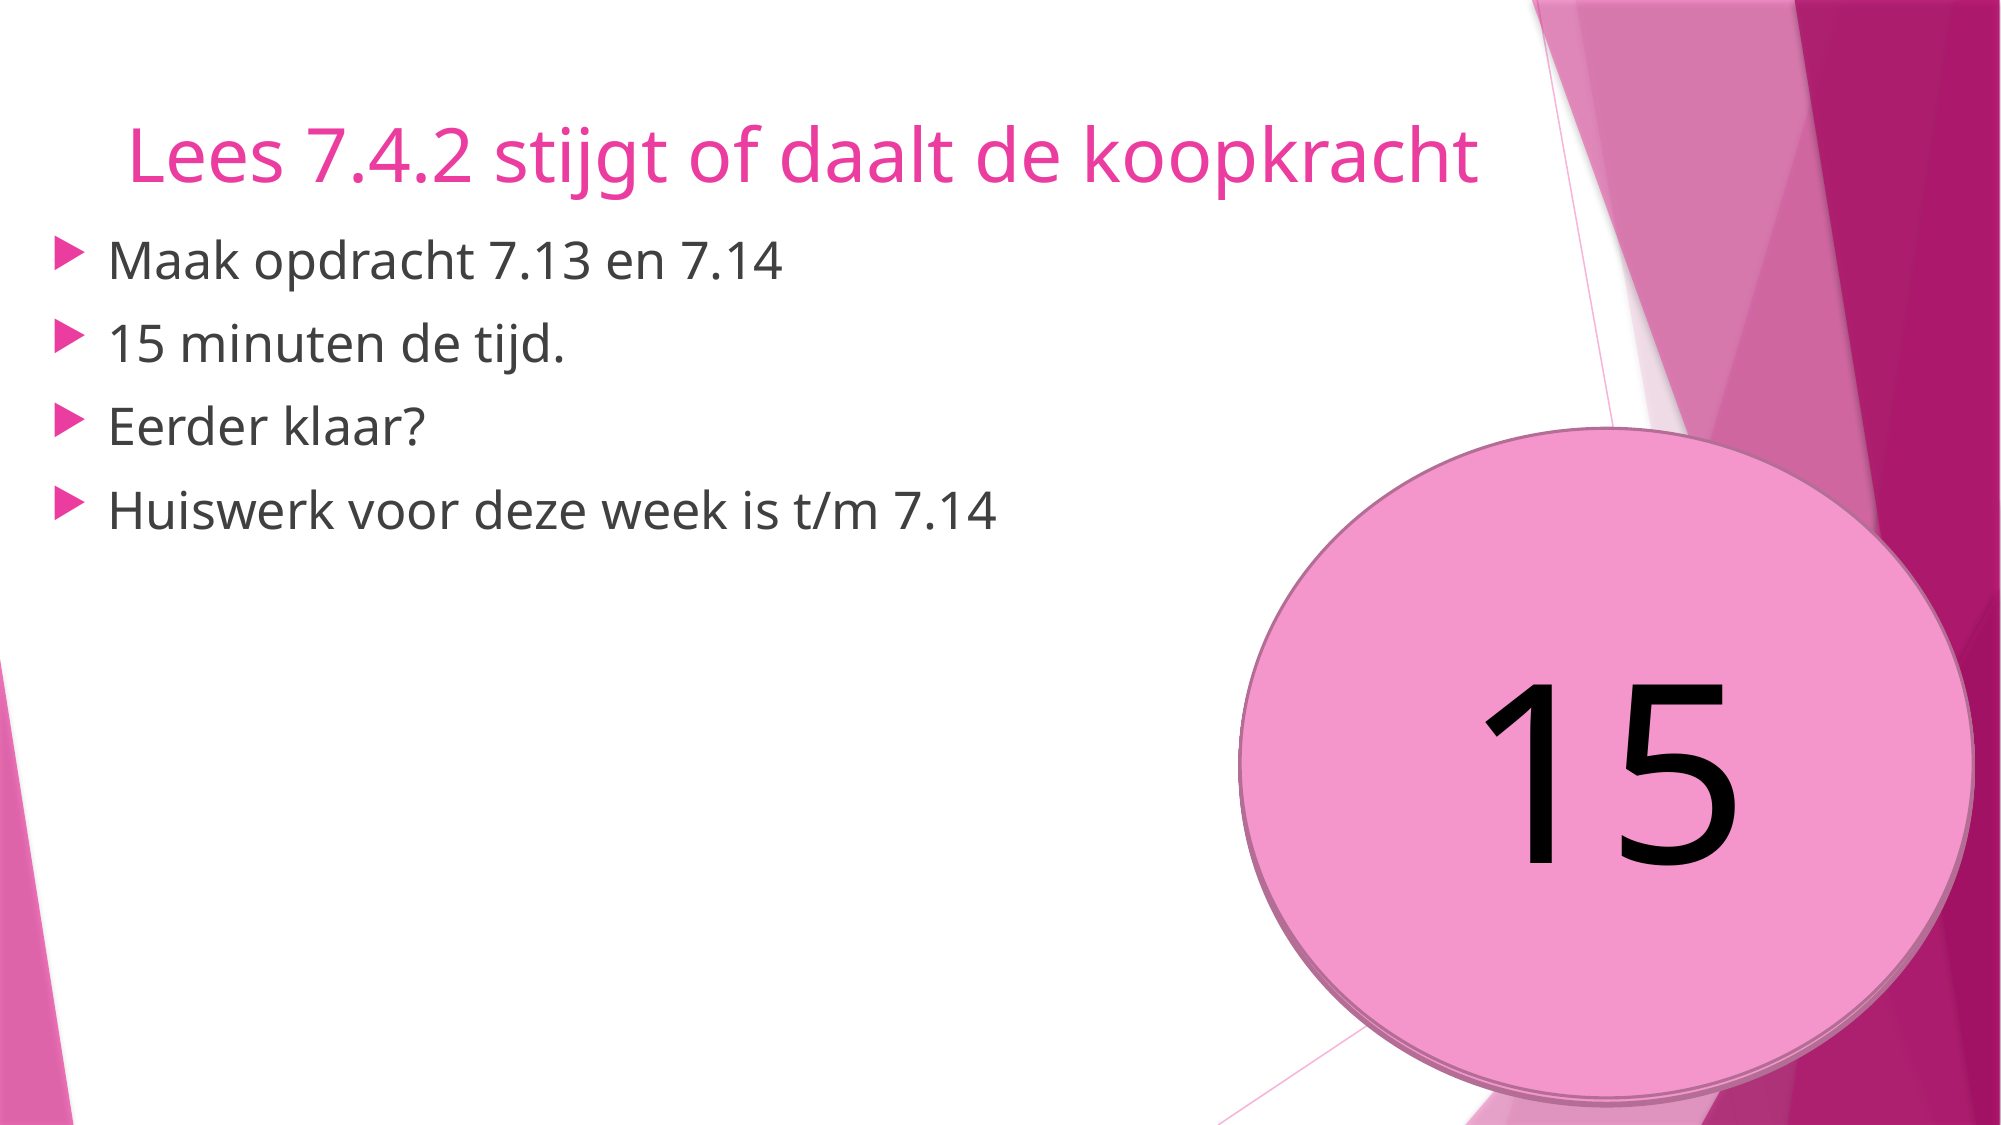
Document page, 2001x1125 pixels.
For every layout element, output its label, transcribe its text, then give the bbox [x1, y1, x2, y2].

list Maak opdracht 7.13 en 7.14 15 minuten de tijd. Eerder klaar? Huiswerk voor deze week is t/m 7.14 [35, 219, 1241, 1012]
text_box 14 [1242, 812, 1972, 1105]
text_box 15 [1238, 426, 1975, 1100]
title Lees 7.4.2 stijgt of daalt de koopkracht [111, 99, 1684, 317]
text_box 11 [1251, 859, 1962, 1108]
